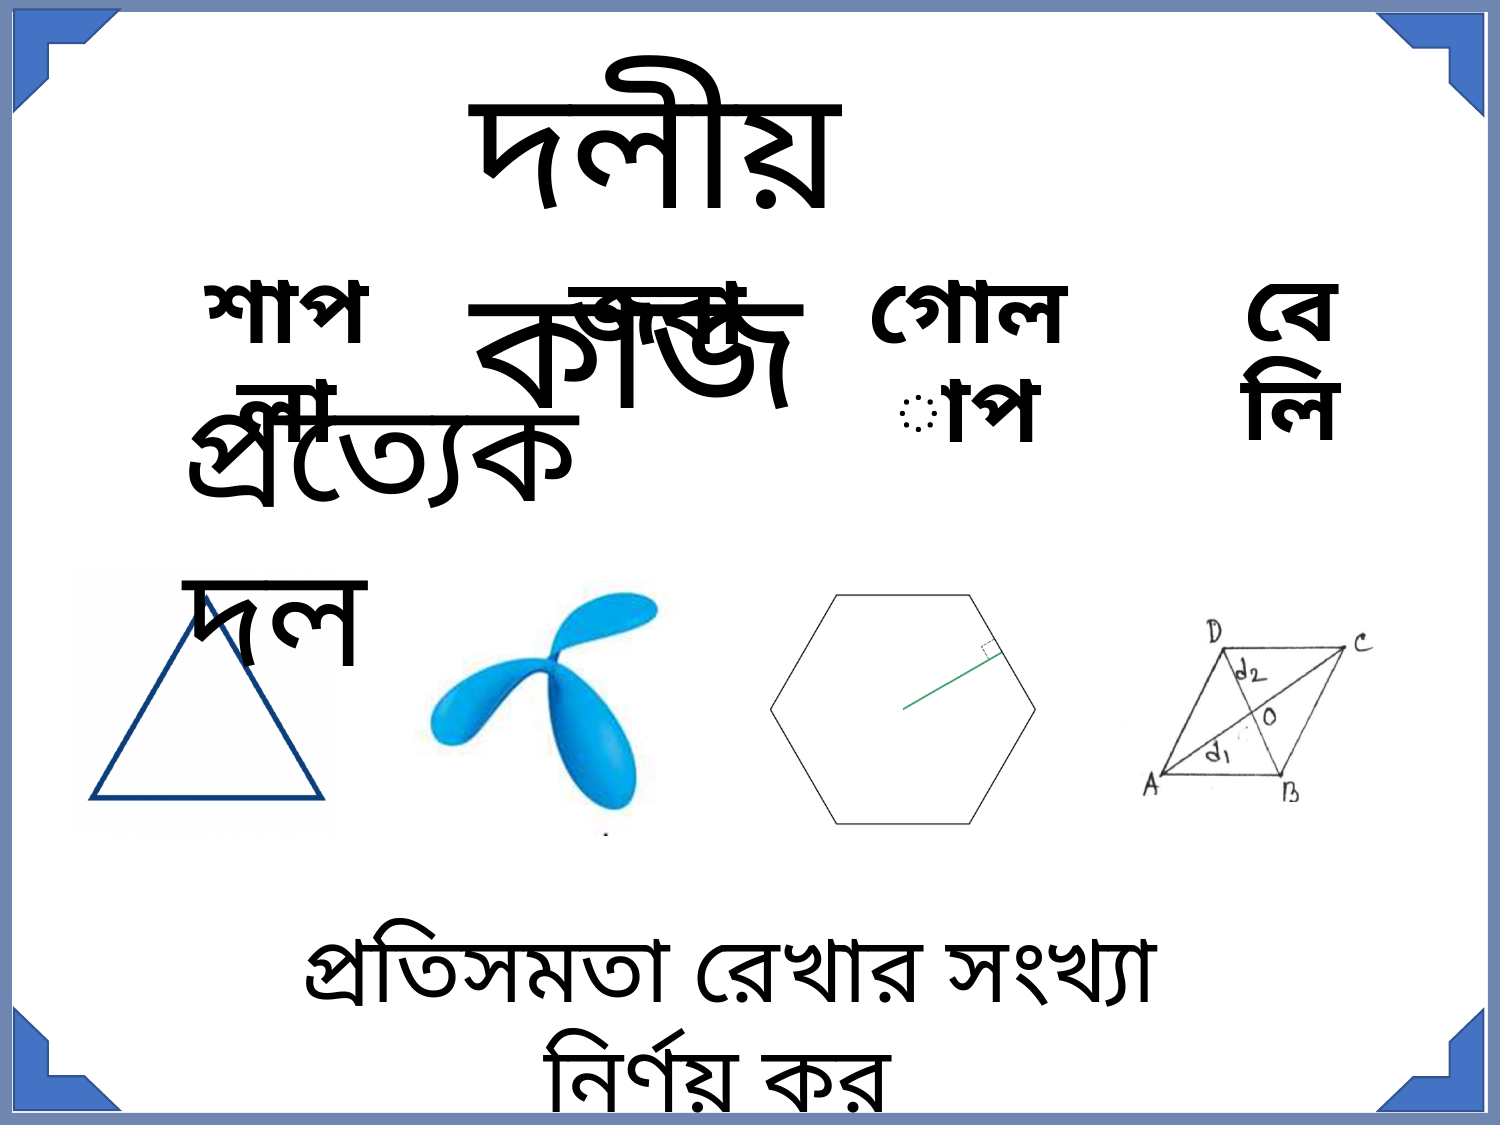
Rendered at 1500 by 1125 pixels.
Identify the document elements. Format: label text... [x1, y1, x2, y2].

picture [385, 580, 689, 836]
text_box জবা [554, 257, 762, 356]
text_box দলীয় কাজ [455, 34, 1081, 450]
text_box বেলি [1205, 254, 1378, 468]
picture [768, 592, 1037, 826]
text_box প্রত্যেক দল [169, 356, 808, 702]
picture [72, 571, 337, 836]
text_box গোলাপ [845, 257, 1091, 470]
text_box শাপলা [164, 256, 410, 470]
text_box প্রতিসমতা রেখার সংখ্যা নির্ণয় কর [210, 903, 1249, 1125]
picture [1105, 615, 1405, 802]
